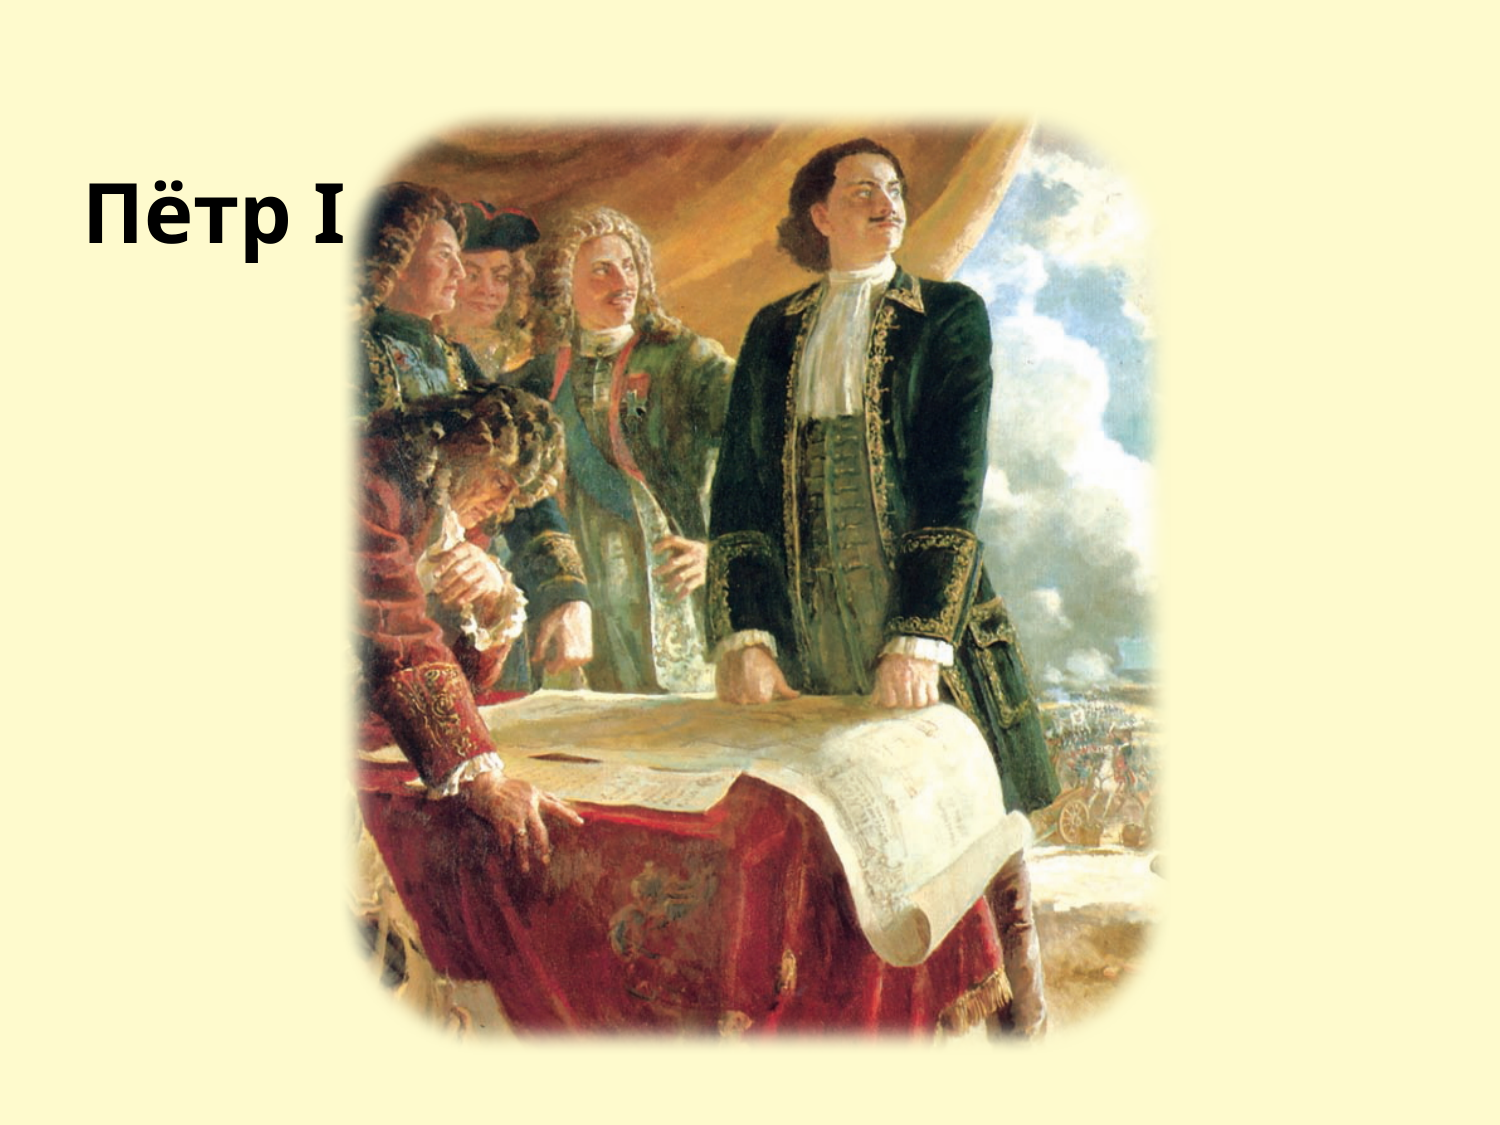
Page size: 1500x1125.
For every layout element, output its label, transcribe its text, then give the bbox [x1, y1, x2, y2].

text_box Пётр I [67, 152, 329, 268]
picture [339, 105, 1173, 1055]
